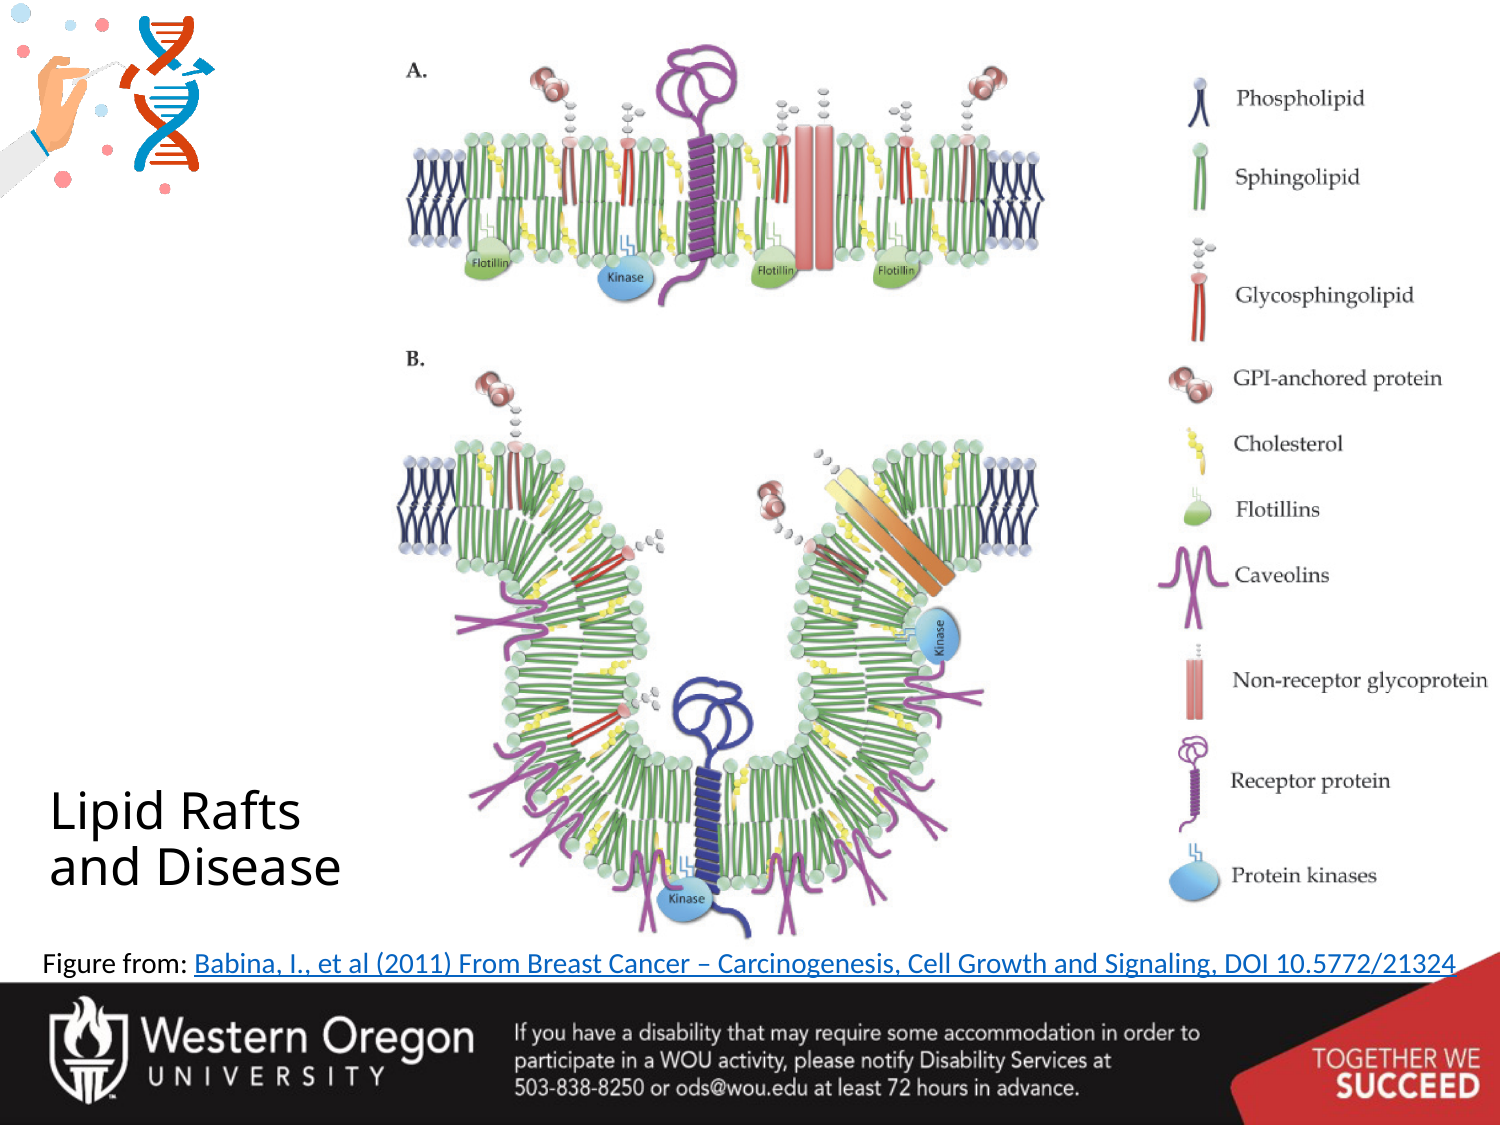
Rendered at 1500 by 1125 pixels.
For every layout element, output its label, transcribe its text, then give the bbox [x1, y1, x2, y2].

text_box Figure from: Babina, I., et al (2011) From Breast Cancer – Carcinogenesis, Cell Growth and Signaling, DOI 10.5772/21324 [27, 936, 1473, 987]
picture [0, 3, 215, 198]
picture [0, 27, 1500, 1125]
title Lipid Rafts and Disease [34, 776, 336, 905]
